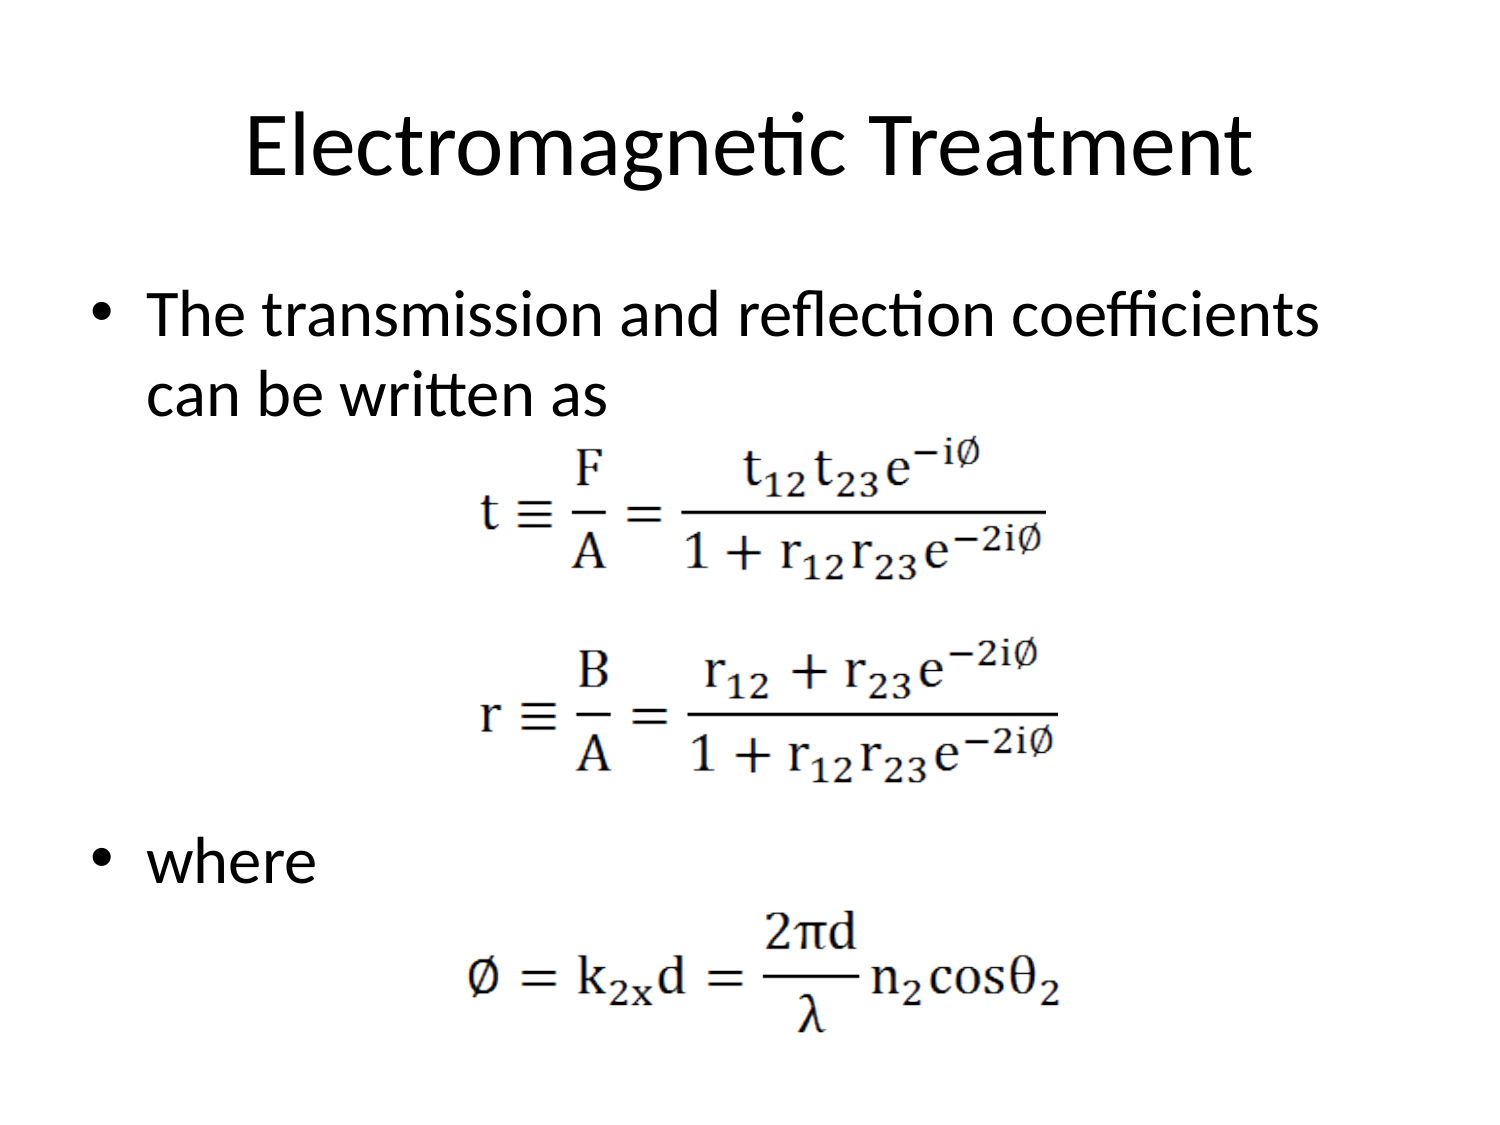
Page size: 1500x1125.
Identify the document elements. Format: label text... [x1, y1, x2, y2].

picture [480, 432, 1046, 584]
picture [479, 633, 1058, 788]
list The transmission and reflection coefficients can be written as where [75, 262, 1425, 1005]
picture [466, 904, 1066, 1036]
title Electromagnetic Treatment [75, 45, 1425, 233]
